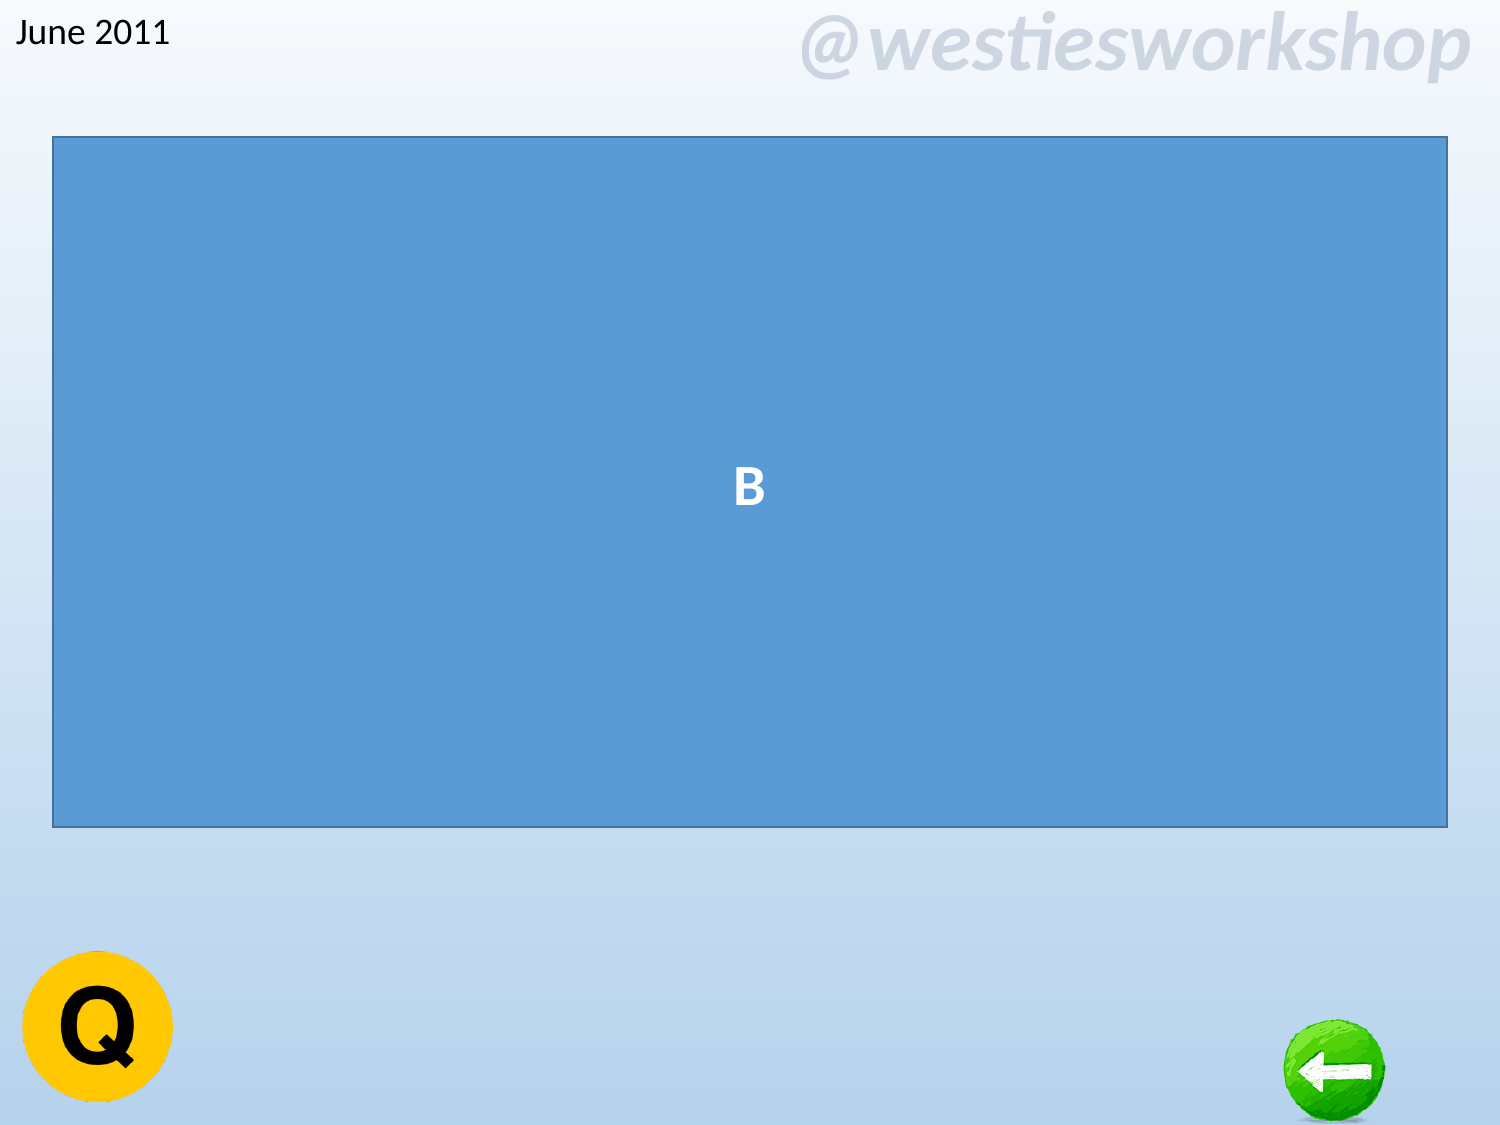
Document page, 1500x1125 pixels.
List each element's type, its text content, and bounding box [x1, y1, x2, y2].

picture [53, 137, 1447, 823]
picture [0, 928, 197, 1125]
text_box B [52, 136, 1448, 828]
picture [1281, 1019, 1387, 1125]
text_box June 2011 [1, 0, 186, 60]
